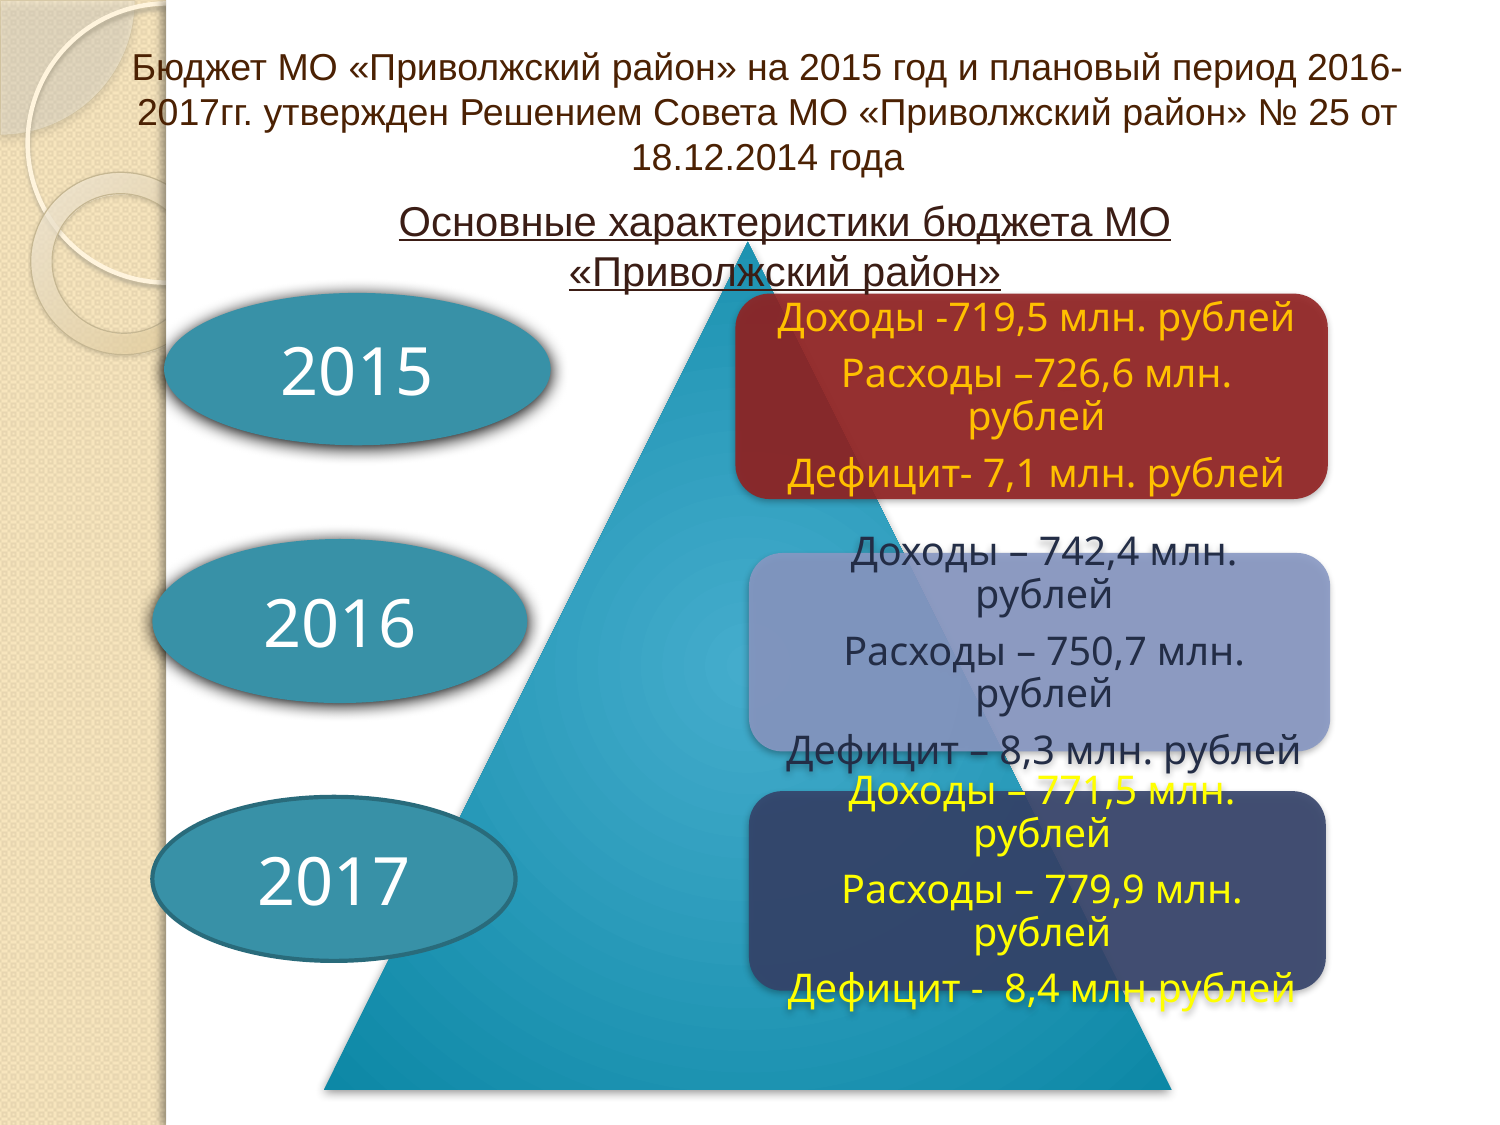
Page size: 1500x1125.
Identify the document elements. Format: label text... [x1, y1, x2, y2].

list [163, 241, 1456, 1091]
text_box Бюджет МО «Приволжский район» на 2015 год и плановый период 2016-2017гг. утвержден Решением Совета МО «Приволжский район» № 25 от 18.12.2014 года [82, 35, 1454, 185]
text_box 2017 [150, 857, 156, 900]
text_box 2016 [150, 600, 156, 642]
text_box Основные характеристики бюджета МО «Приволжский район» [257, 187, 1313, 238]
